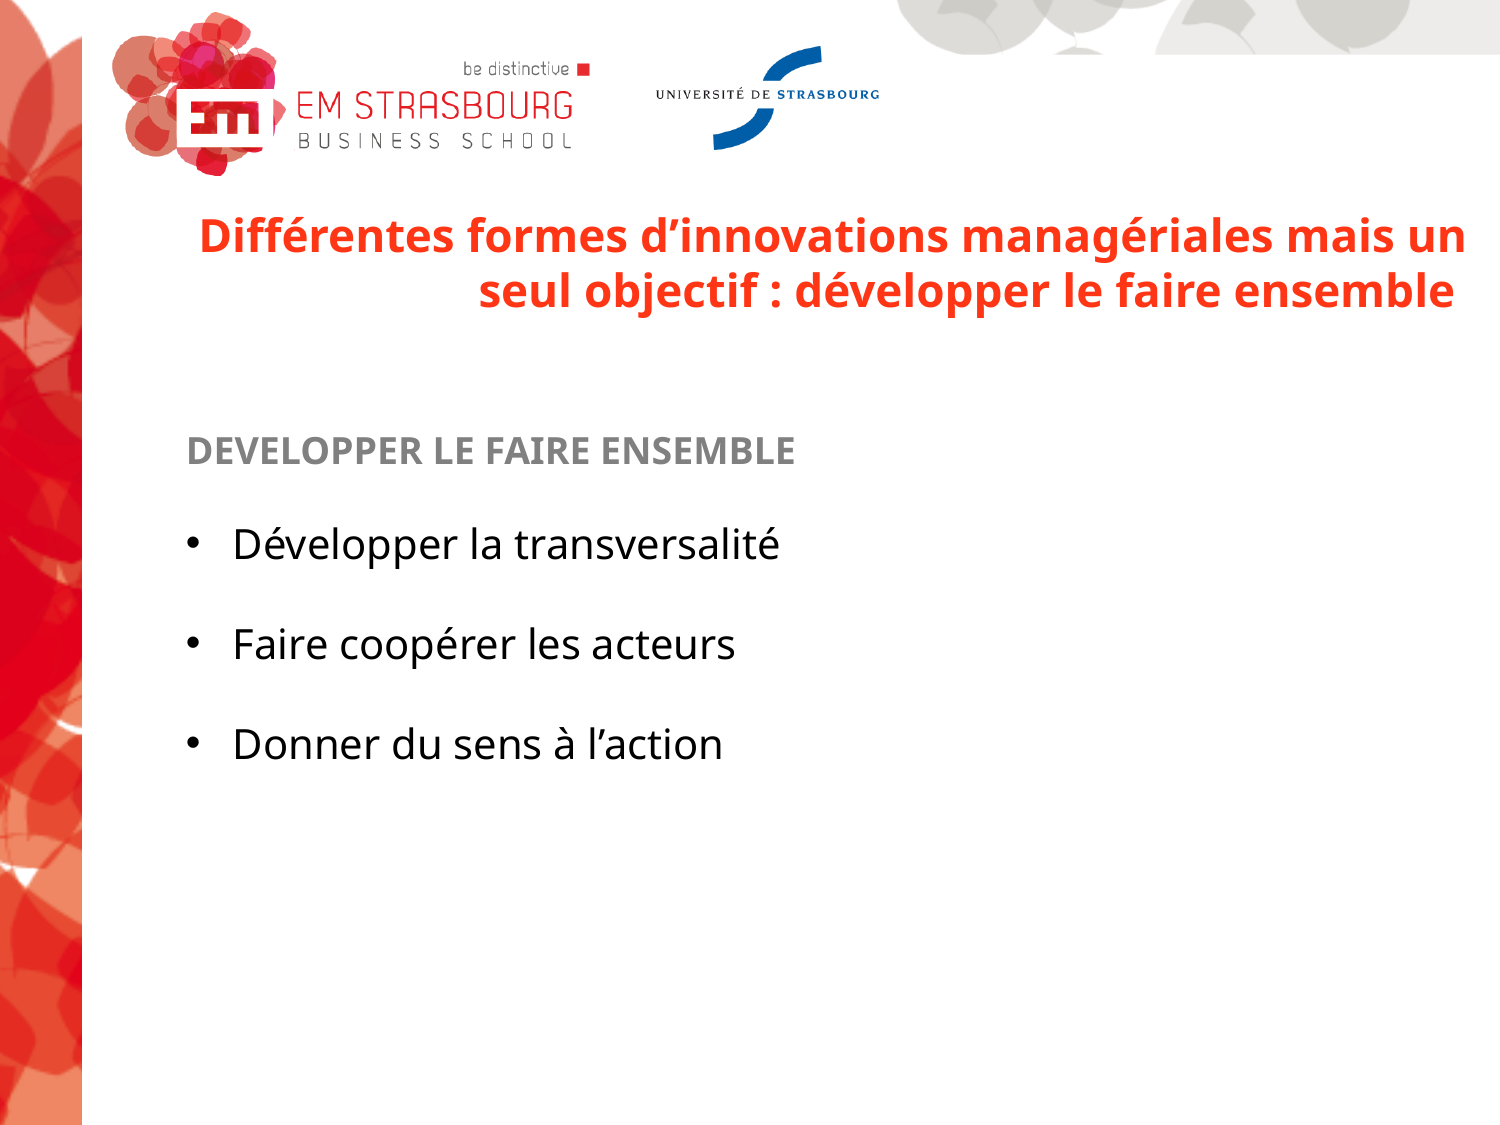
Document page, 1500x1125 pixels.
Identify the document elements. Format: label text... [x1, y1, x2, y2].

picture [656, 46, 879, 150]
picture [0, 0, 82, 1125]
text_box DEVELOPPER LE FAIRE ENSEMBLE Développer la transversalité Faire coopérer les acteurs Donner du sens à l’action [171, 420, 1412, 775]
picture [105, 7, 598, 184]
text_box Différentes formes d’innovations managériales mais un seul objectif : développer le faire ensemble [105, 199, 1483, 324]
